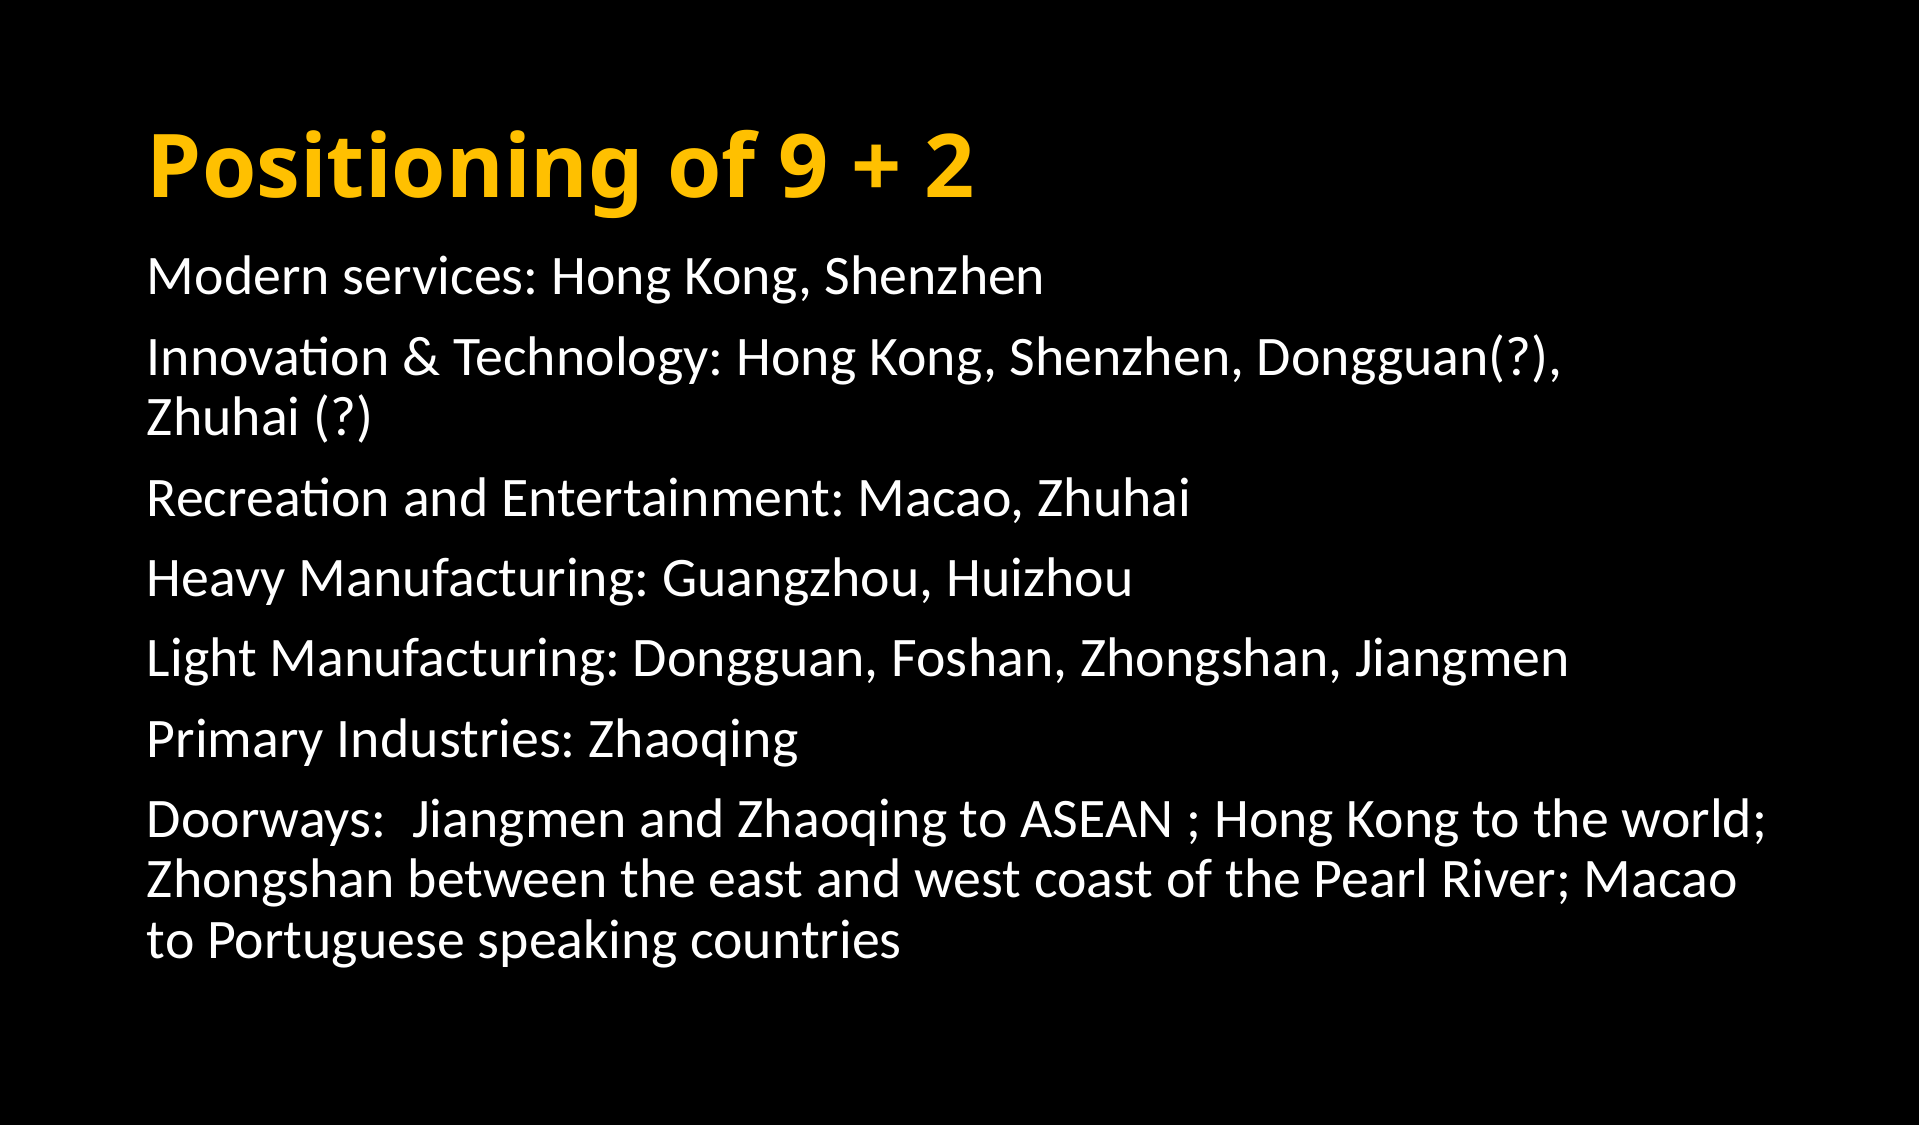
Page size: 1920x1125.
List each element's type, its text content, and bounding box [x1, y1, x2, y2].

list Modern services: Hong Kong, Shenzhen Innovation & Technology: Hong Kong, Shenzhen, Dongguan(?), Zhuhai (?) Recreation and Entertainment: Macao, Zhuhai Heavy Manufacturing: Guangzhou, Huizhou Light Manufacturing: Dongguan, Foshan, Zhongshan, Jiangmen Primary Industries: Zhaoqing Doorways: Jiangmen and Zhaoqing to ASEAN ; Hong Kong to the world; Zhongshan between the east and west coast of the Pearl River; Macao to Portuguese speaking countries [131, 239, 1788, 1014]
title Positioning of 9 + 2 [131, 59, 1788, 239]
